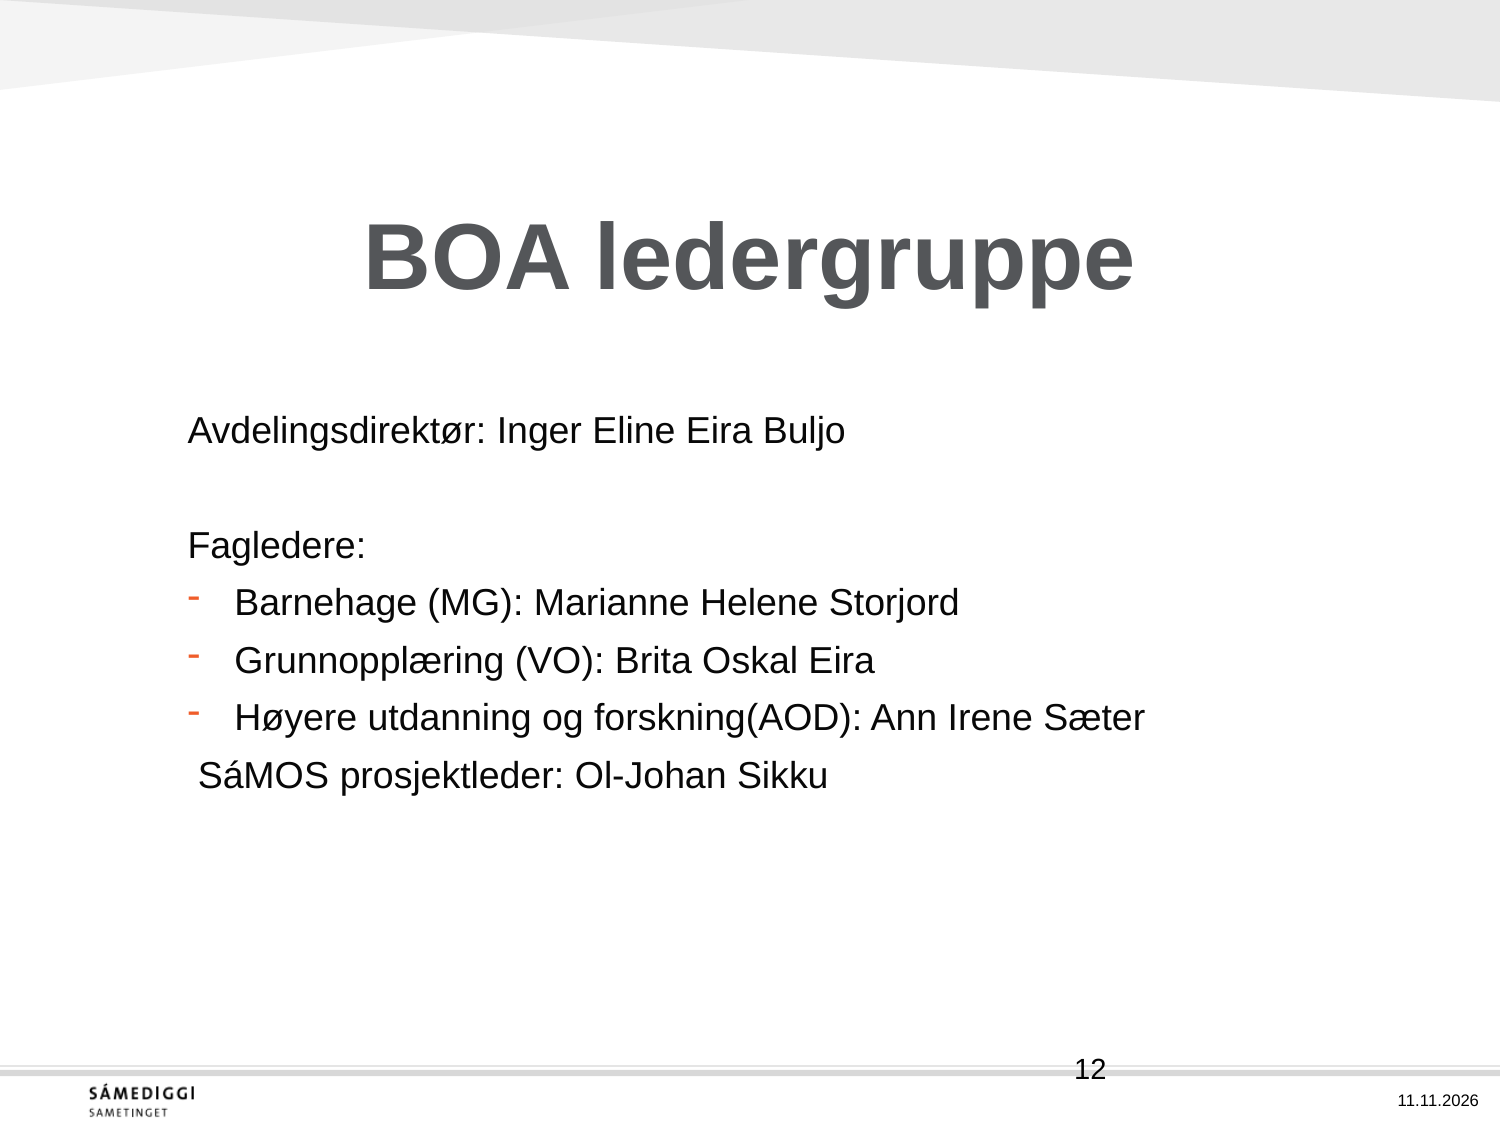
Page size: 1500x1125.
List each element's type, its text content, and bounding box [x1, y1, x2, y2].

slide_number 12 [1059, 1042, 1397, 1103]
subtitle Avdelingsdirektør: Inger Eline Eira Buljo Fagledere: Barnehage (MG): Marianne Helene Storjord Grunnopplæring (VO): Brita Oskal Eira Høyere utdanning og forskning(AOD): Ann Irene Sæter SáMOS prosjektleder: Ol-Johan Sikku [187, 348, 1313, 863]
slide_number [898, 1082, 1495, 1125]
title BOA ledergruppe [187, 183, 1313, 309]
footer [496, 1042, 1004, 1103]
